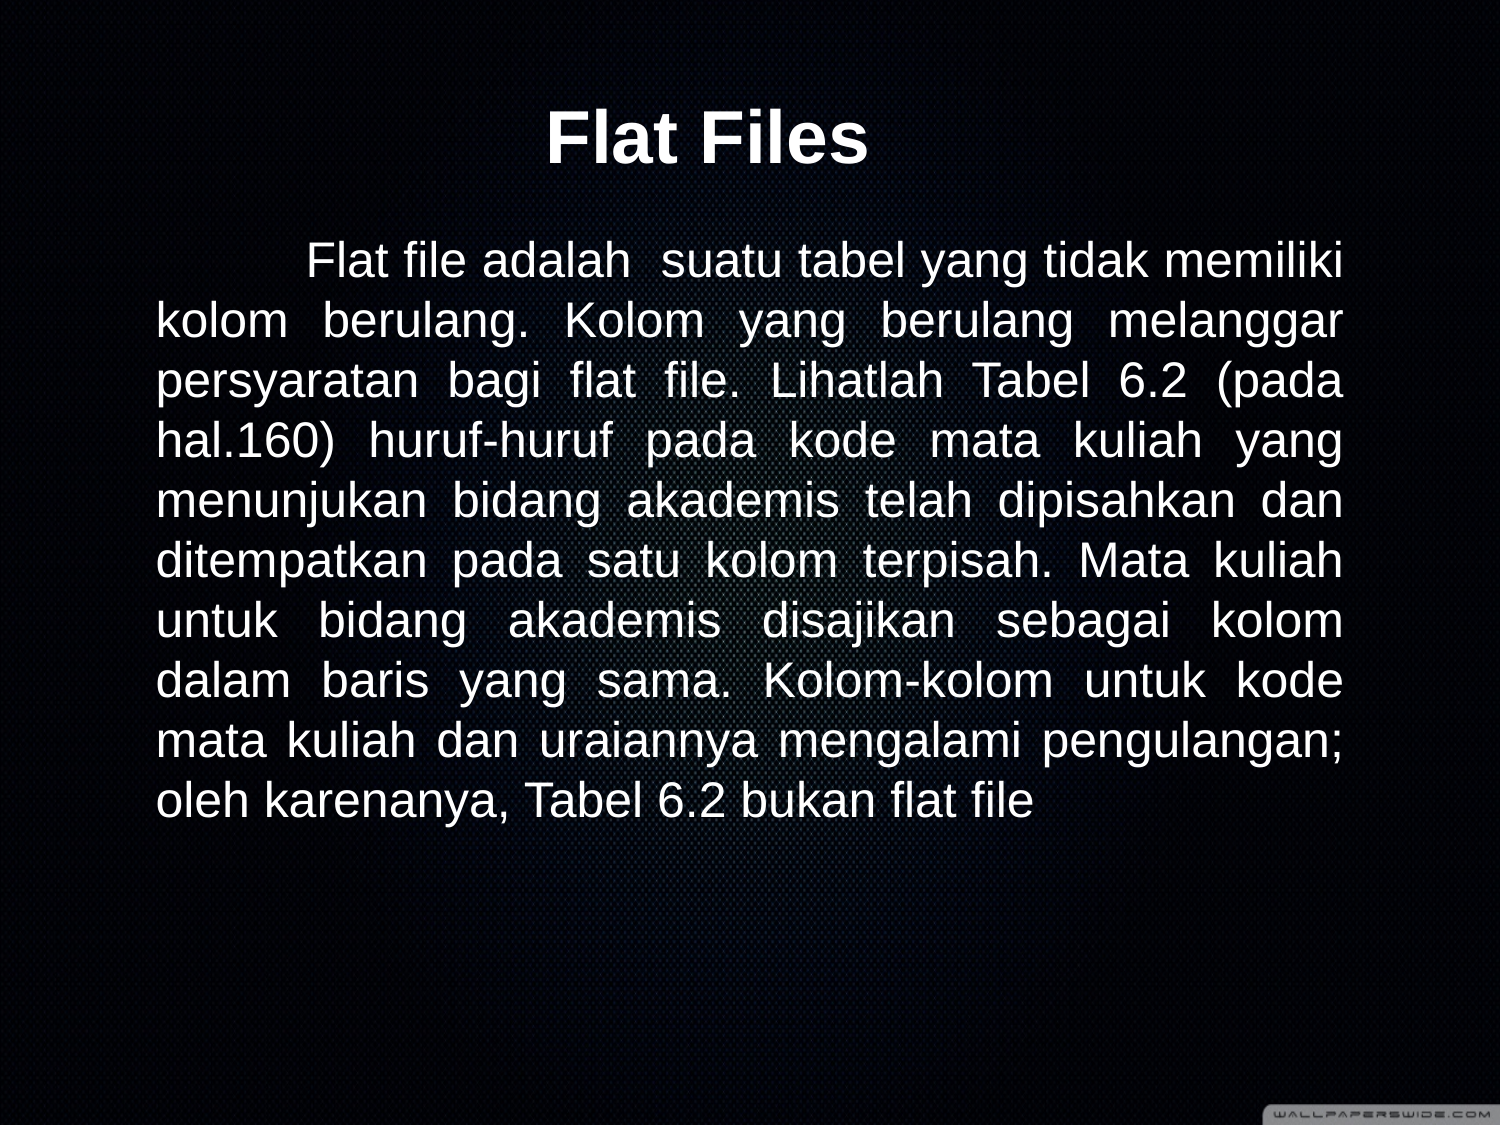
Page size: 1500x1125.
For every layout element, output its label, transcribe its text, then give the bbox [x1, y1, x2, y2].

title Flat Files [70, 58, 1346, 209]
picture [0, 0, 1500, 1125]
list Flat file adalah suatu tabel yang tidak memiliki kolom berulang. Kolom yang berulang melanggar persyaratan bagi flat file. Lihatlah Tabel 6.2 (pada hal.160) huruf-huruf pada kode mata kuliah yang menunjukan bidang akademis telah dipisahkan dan ditempatkan pada satu kolom terpisah. Mata kuliah untuk bidang akademis disajikan sebagai kolom dalam baris yang sama. Kolom-kolom untuk kode mata kuliah dan uraiannya mengalami pengulangan; oleh karenanya, Tabel 6.2 bukan flat file [84, 220, 1360, 1055]
